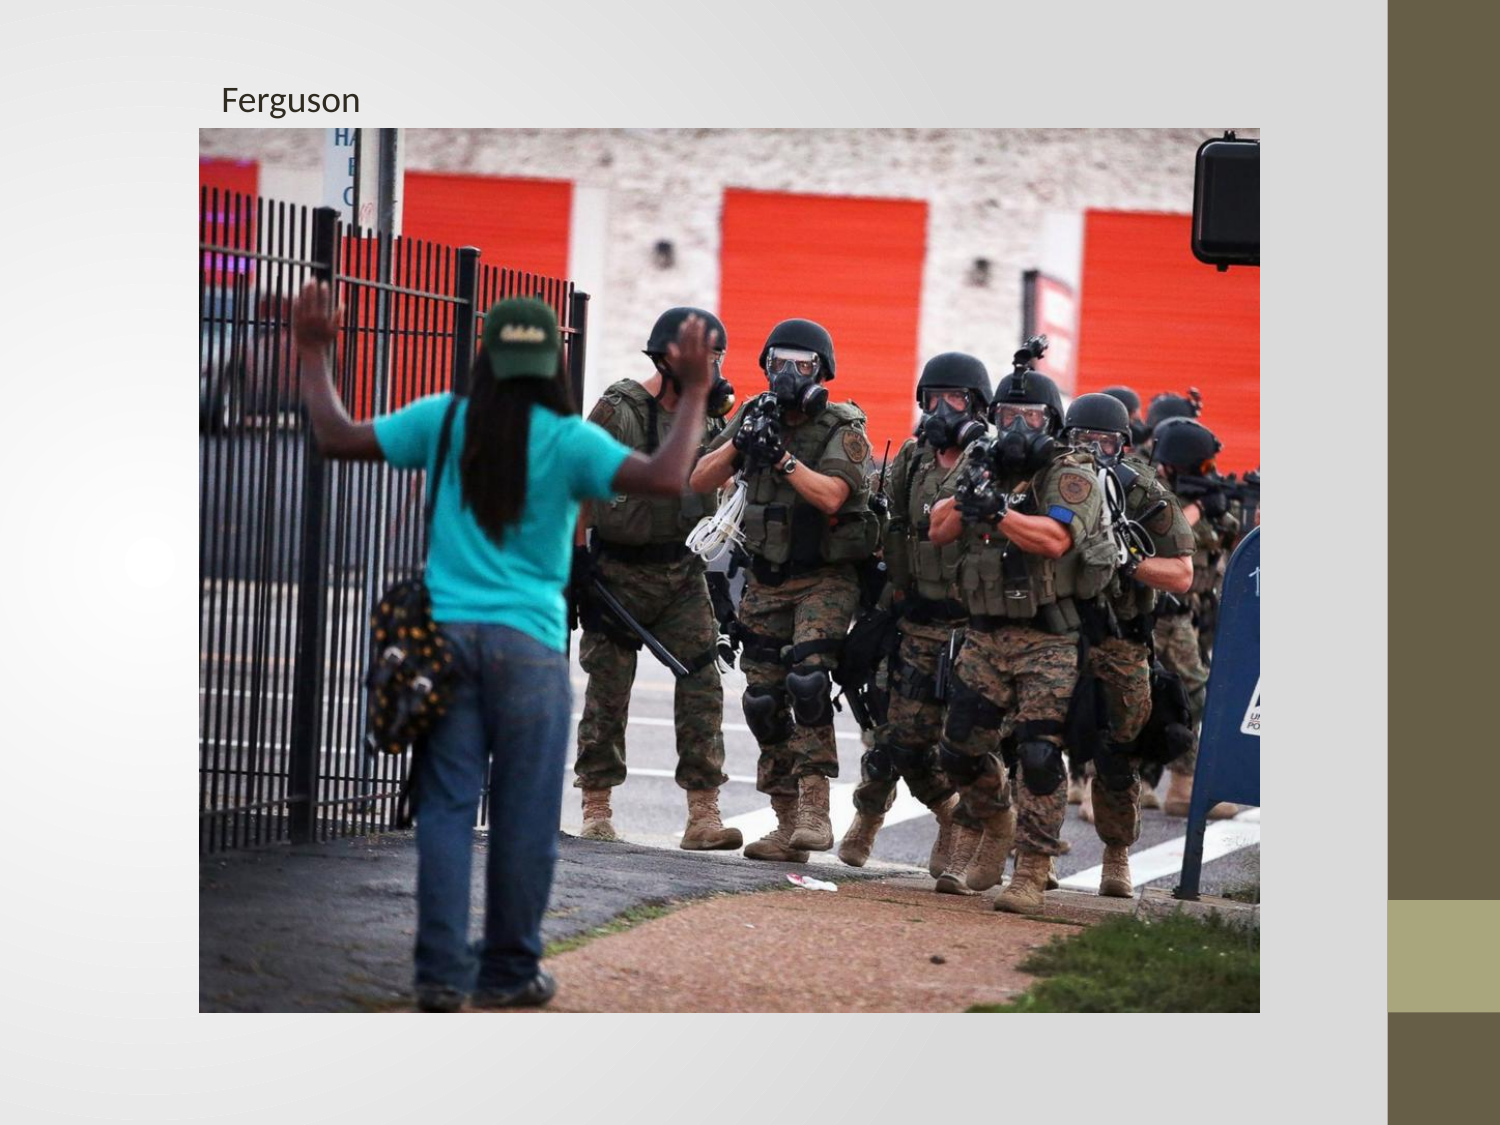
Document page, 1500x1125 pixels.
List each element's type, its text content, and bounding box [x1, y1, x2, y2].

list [0, 128, 1500, 1014]
text_box Ferguson [206, 67, 376, 121]
